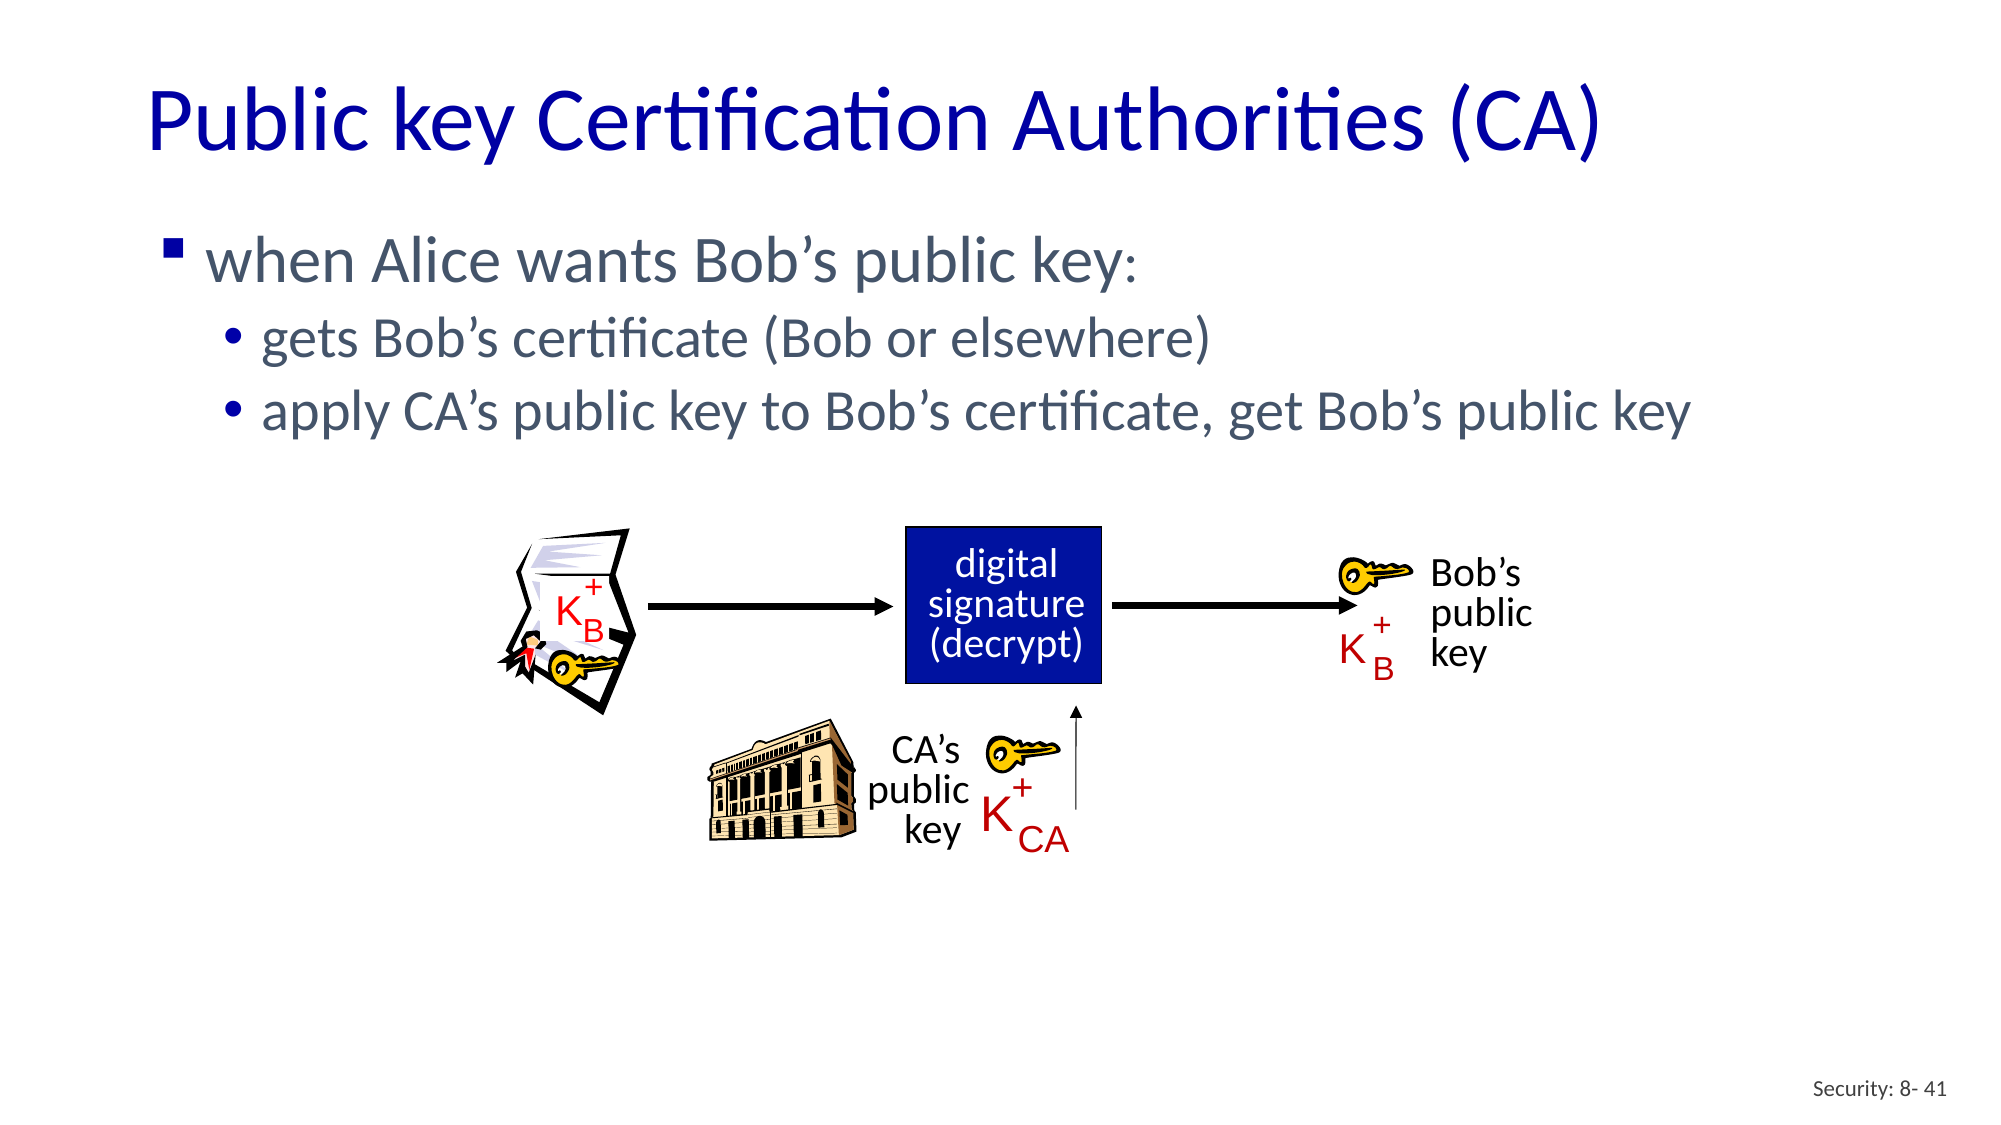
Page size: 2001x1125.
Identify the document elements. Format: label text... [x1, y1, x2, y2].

slide_number Security: 8- 41 [1512, 1056, 1963, 1117]
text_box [496, 526, 638, 718]
picture [1337, 556, 1414, 596]
text_box Bob’s public key [1415, 547, 1574, 682]
title Public key Certification Authorities (CA) [131, 47, 1856, 195]
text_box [827, 705, 1085, 869]
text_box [1323, 595, 1410, 695]
text_box when Alice wants Bob’s public key: gets Bob’s certificate (Bob or elsewhere) apply CA’s public key to Bob’s certificate, get Bob’s public key [132, 217, 1970, 487]
picture [707, 718, 827, 841]
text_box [905, 526, 1103, 684]
